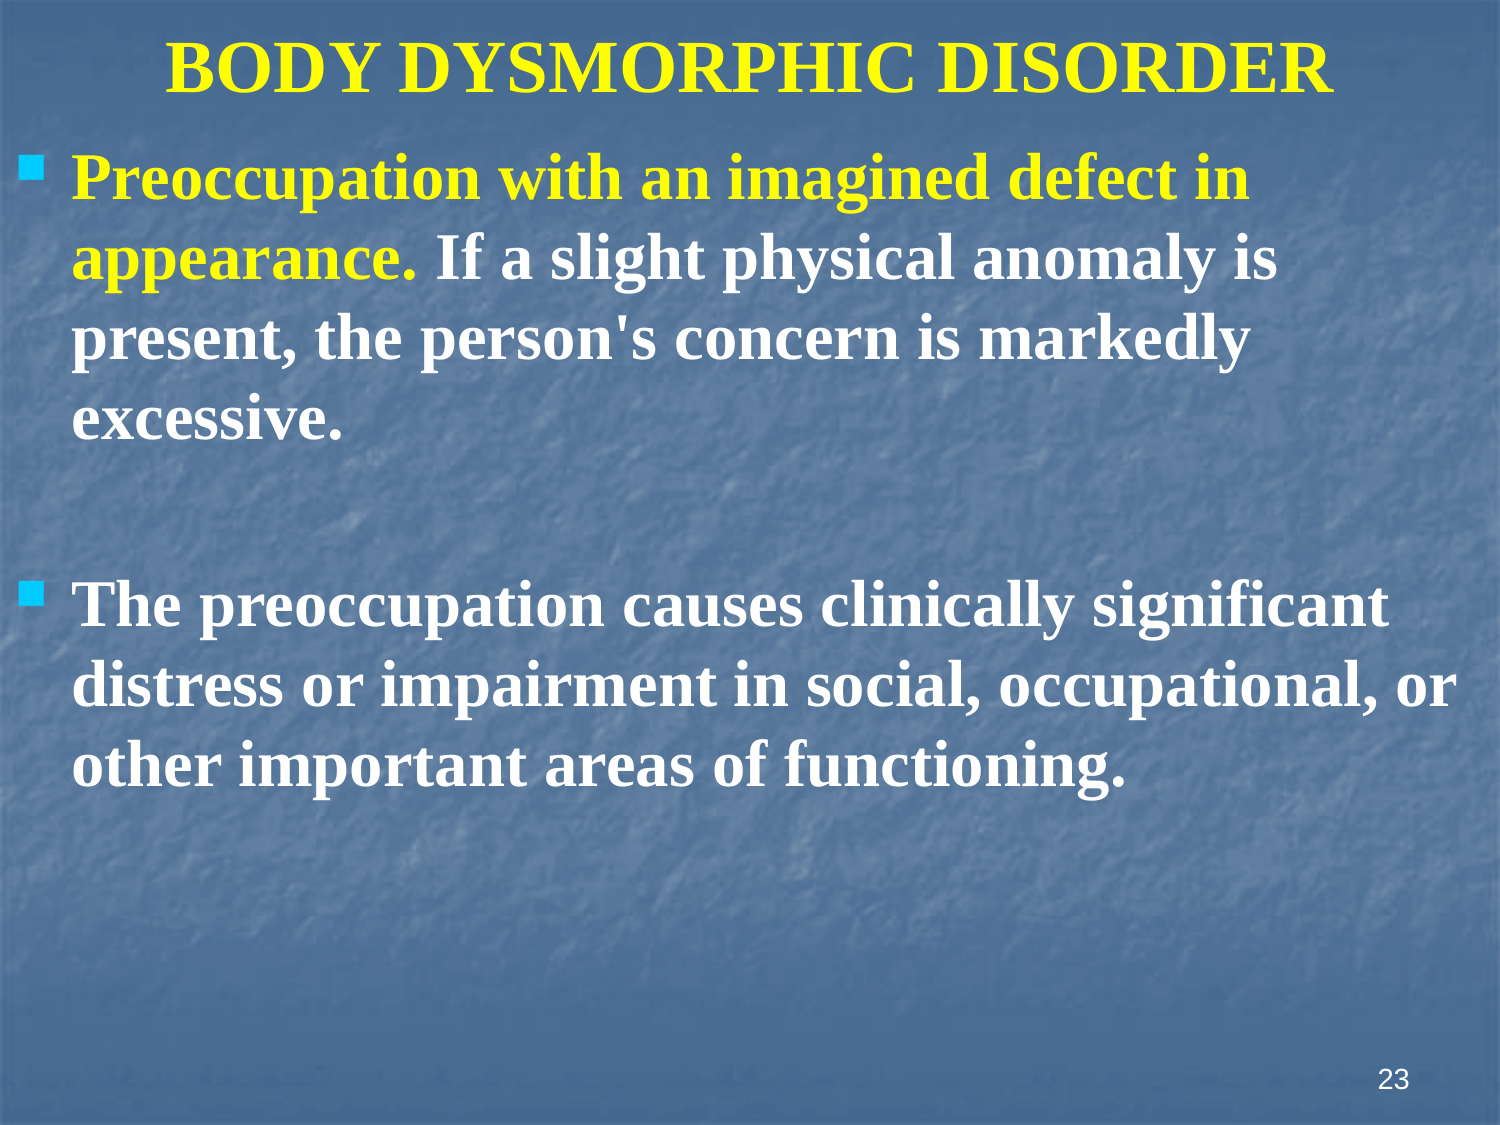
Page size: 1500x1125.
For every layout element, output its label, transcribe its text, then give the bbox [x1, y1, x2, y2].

list Preoccupation with an imagined defect in appearance. If a slight physical anomaly is present, the person's concern is markedly excessive. The preoccupation causes clinically significant distress or impairment in social, occupational, or other important areas of functioning. [0, 125, 1500, 912]
title BODY DYSMORPHIC DISORDER [74, 0, 1426, 125]
slide_number 23 [1074, 1024, 1426, 1103]
